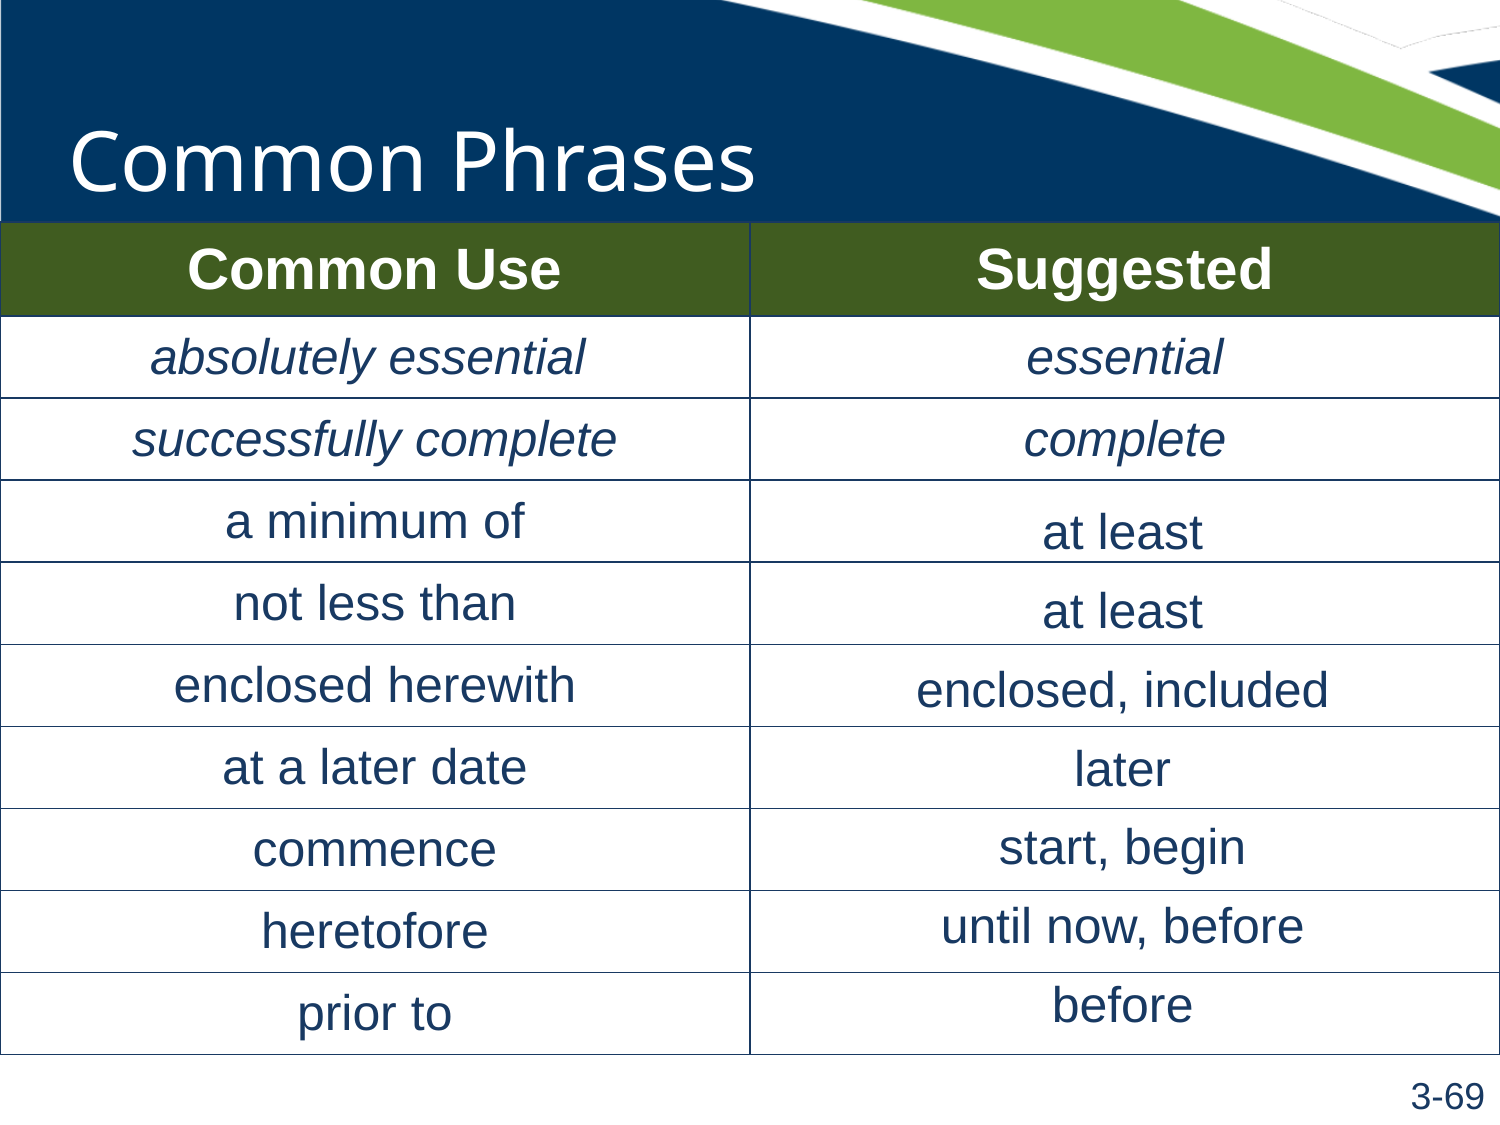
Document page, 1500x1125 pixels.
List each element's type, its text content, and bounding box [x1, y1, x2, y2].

table_cell commence [1, 809, 749, 890]
table_header Common Use [1, 223, 749, 315]
table_header Suggested [751, 223, 1499, 315]
table_cell later [1490, 727, 1499, 808]
list at least at least enclosed, included later start, begin until now, before before [756, 499, 1490, 1058]
table_cell until now, before [1490, 891, 1499, 972]
table_cell start, begin [751, 809, 756, 890]
table_cell at a later date [1, 727, 749, 808]
table_cell successfully complete [1, 399, 749, 479]
table_cell later [751, 727, 756, 808]
table_cell a minimum of [1, 481, 749, 561]
table_cell prior to [1, 973, 749, 1054]
table_cell absolutely essential [1, 317, 749, 397]
table_cell at least [1490, 563, 1499, 644]
table_cell heretofore [1, 891, 749, 972]
table_cell complete [751, 399, 1499, 479]
table_cell enclosed, included [751, 645, 756, 726]
table_cell enclosed, included [1490, 645, 1499, 726]
table_cell essential [751, 317, 1499, 397]
table_cell at least [751, 563, 756, 644]
table_cell start, begin [1490, 809, 1499, 890]
table_cell not less than [1, 563, 749, 644]
table_cell enclosed herewith [1, 645, 749, 726]
picture [2, 0, 1500, 221]
title Common Phrases [68, 67, 1257, 210]
table_cell before [1490, 973, 1499, 1054]
table_cell at least [751, 481, 1499, 561]
table_cell before [751, 973, 756, 1054]
table_cell until now, before [751, 891, 756, 972]
